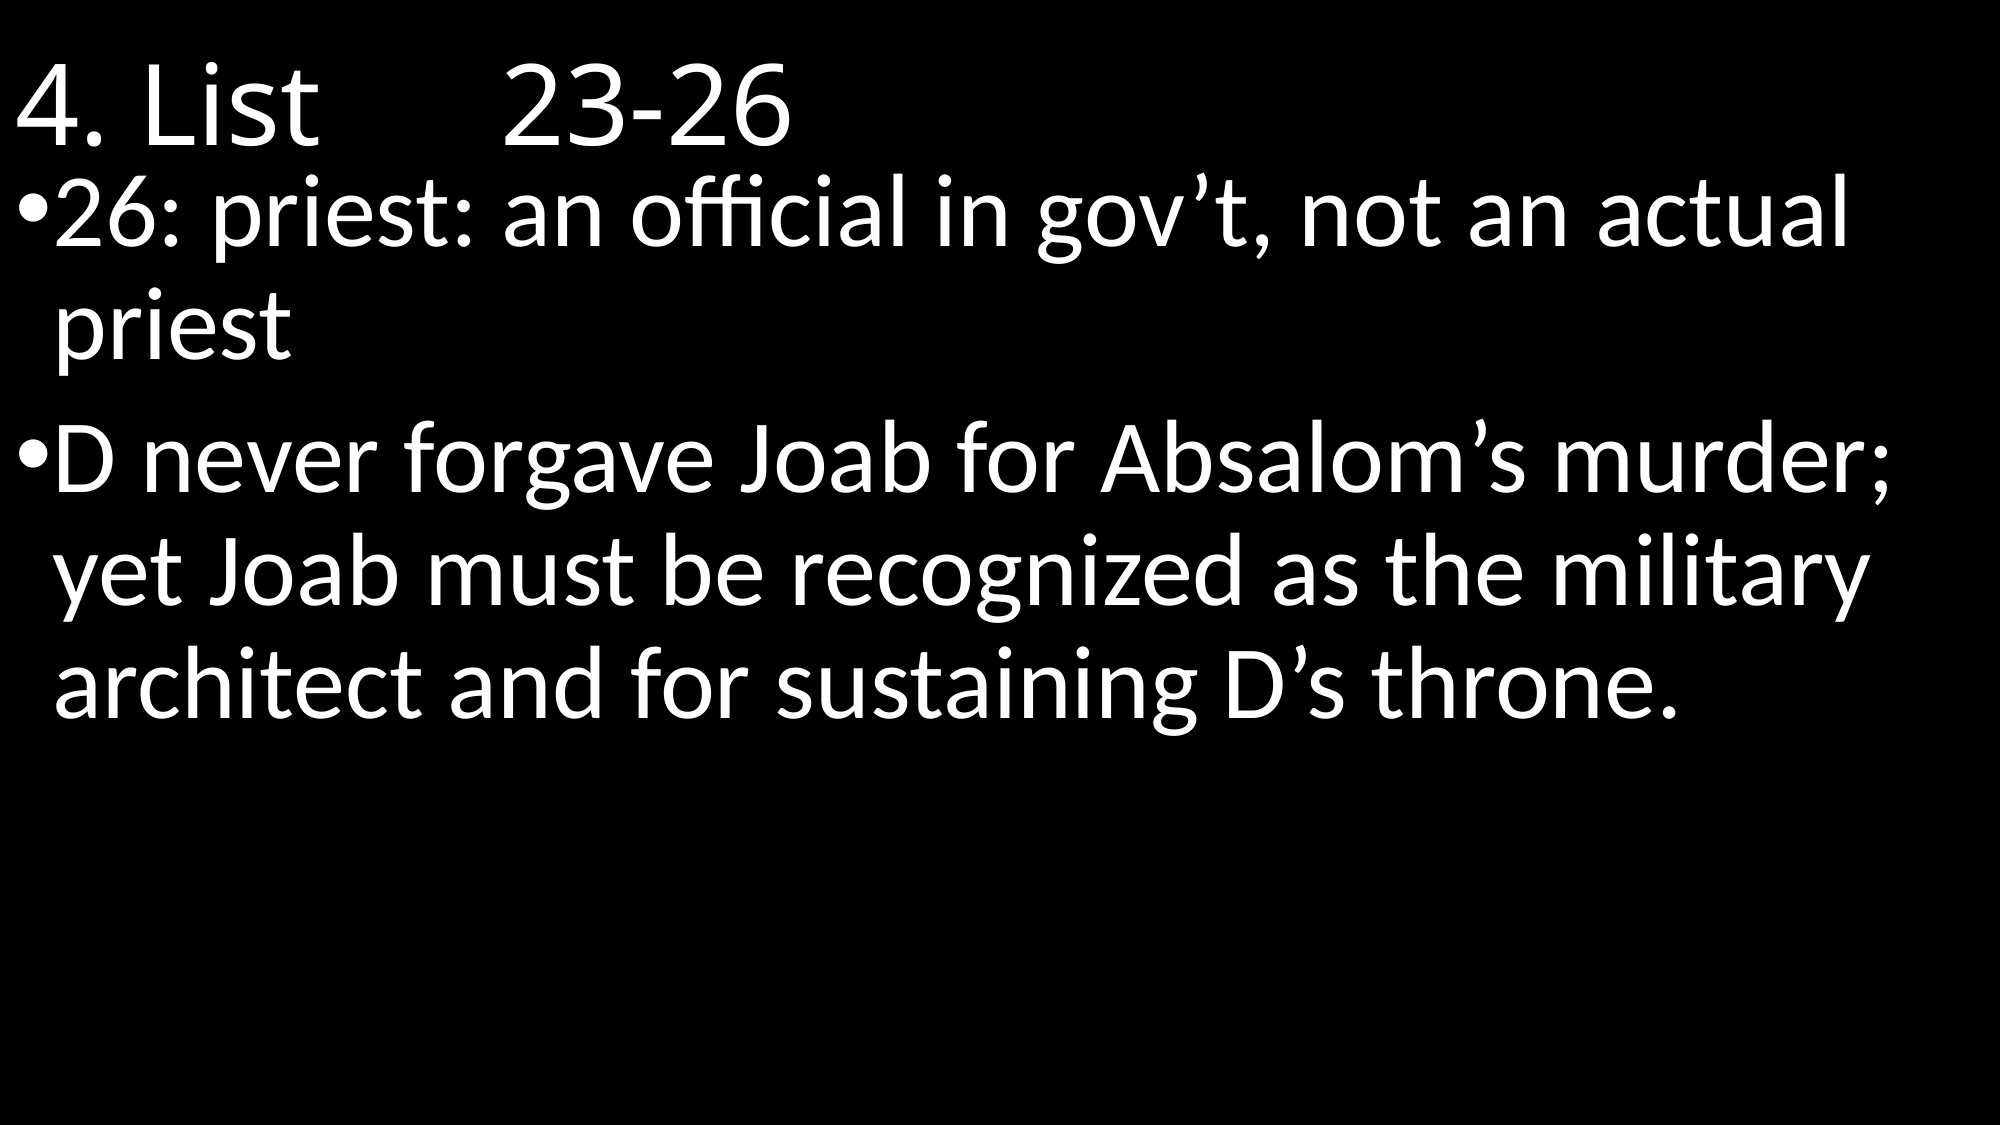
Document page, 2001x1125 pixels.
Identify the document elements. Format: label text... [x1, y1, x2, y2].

list 26: priest: an official in gov’t, not an actual priest D never forgave Joab for Absalom’s murder; yet Joab must be recognized as the military architect and for sustaining D’s throne. [0, 149, 2000, 1125]
title 4. List 23-26 [0, 0, 2000, 149]
